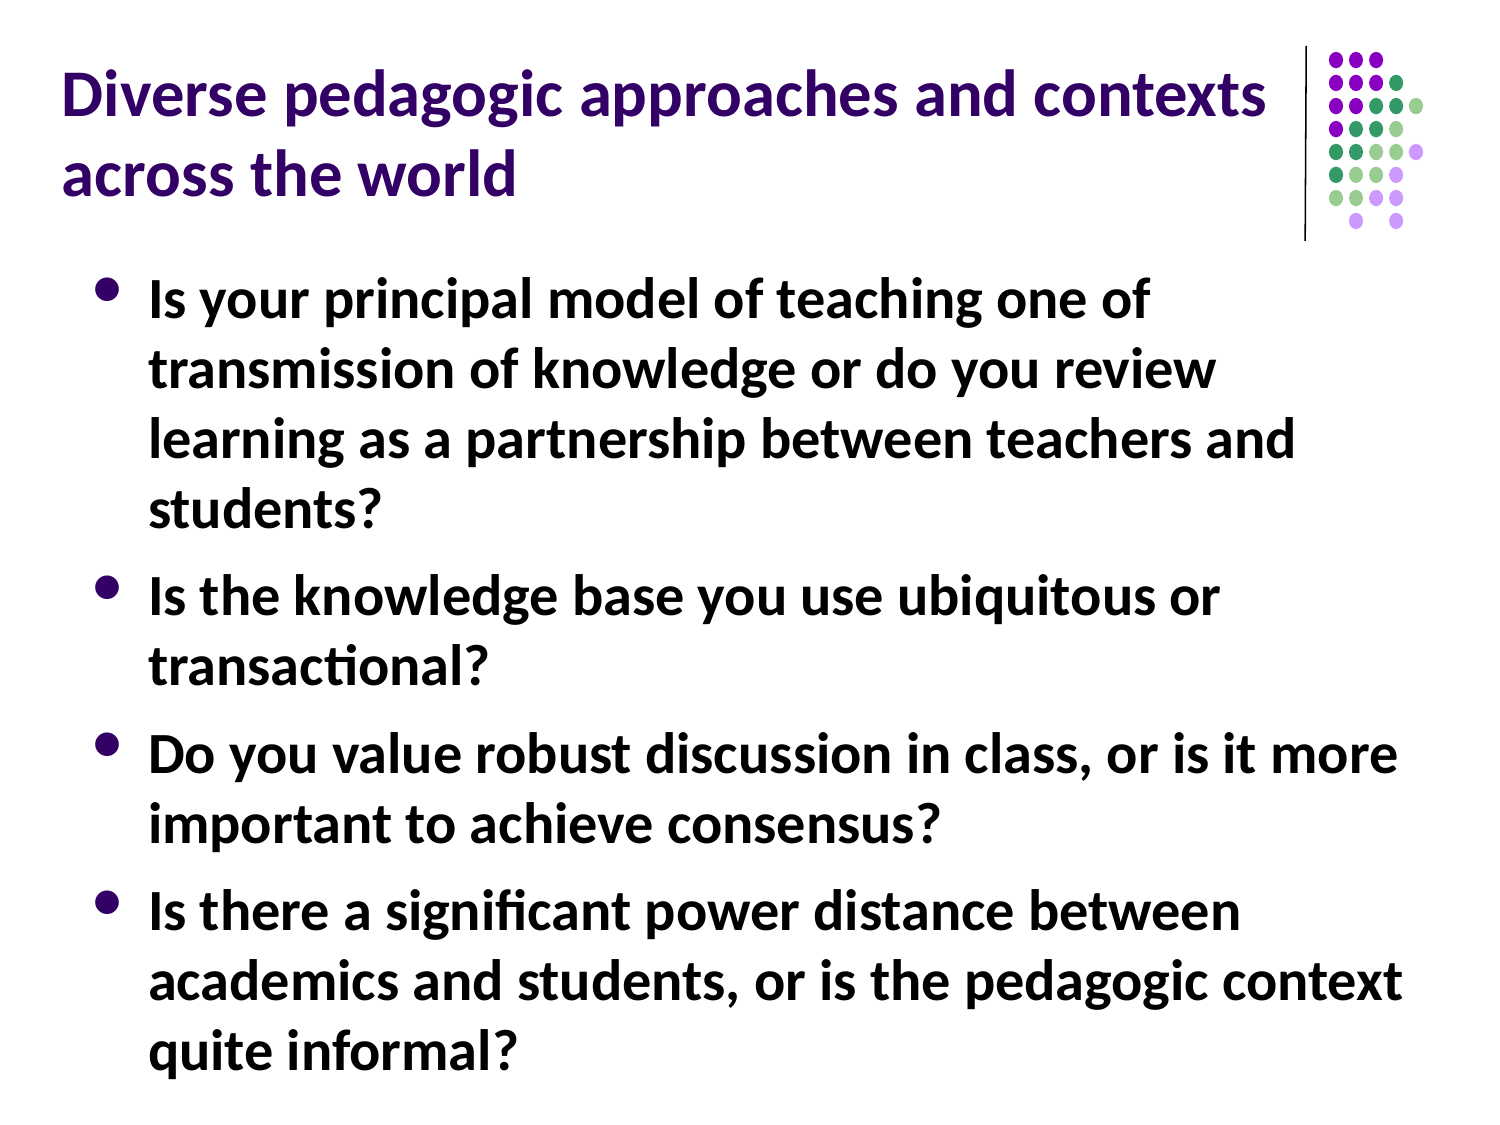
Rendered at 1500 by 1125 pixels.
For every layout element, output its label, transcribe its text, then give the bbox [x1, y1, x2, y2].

title Diverse pedagogic approaches and contexts across the world [46, 40, 1313, 218]
list Is your principal model of teaching one of transmission of knowledge or do you review learning as a partnership between teachers and students? Is the knowledge base you use ubiquitous or transactional? Do you value robust discussion in class, or is it more important to achieve consensus? Is there a significant power distance between academics and students, or is the pedagogic context quite informal? [76, 252, 1427, 1039]
